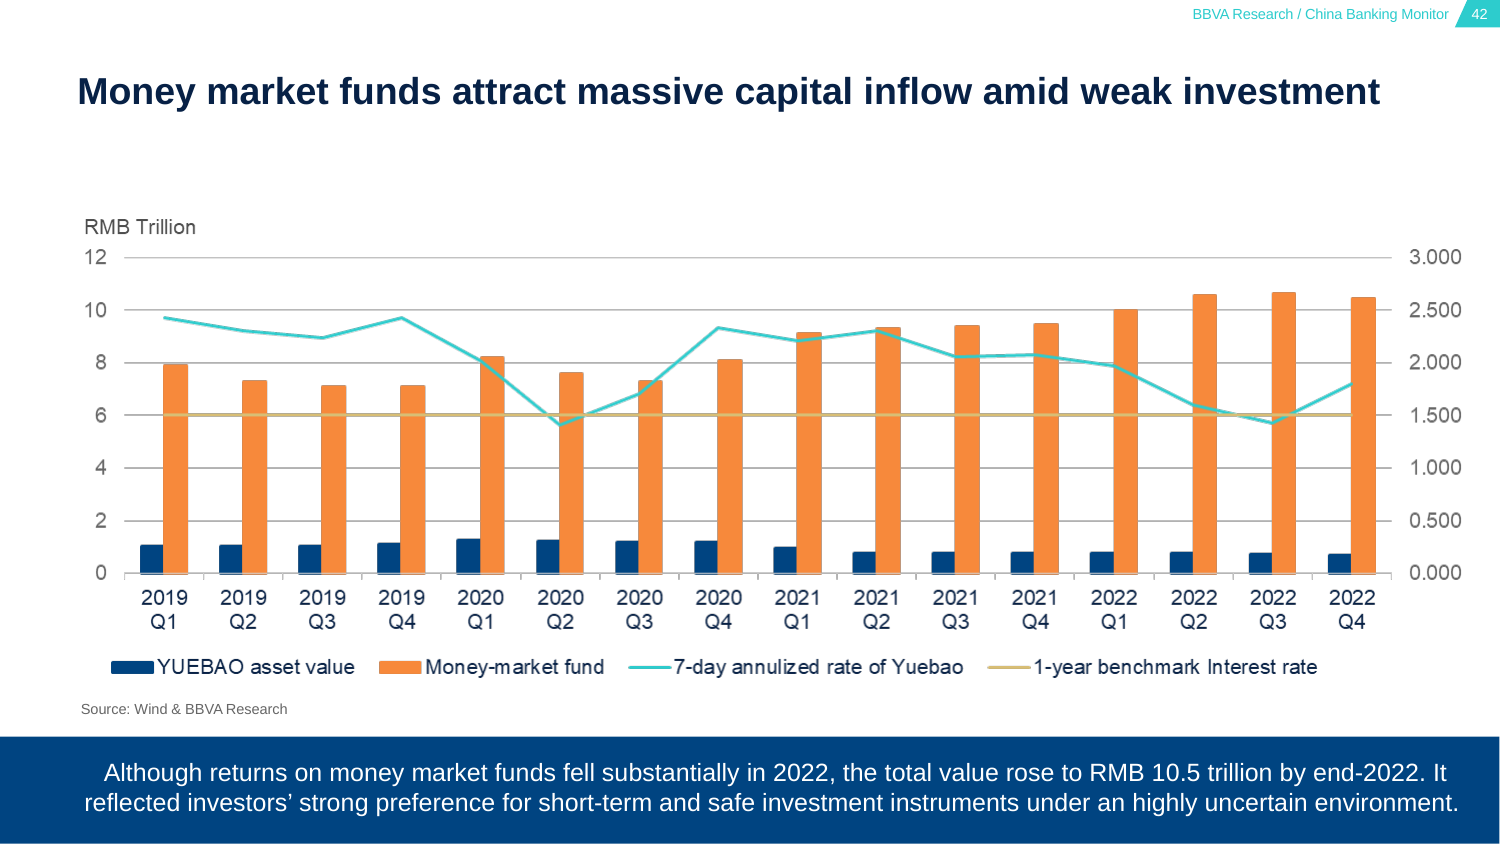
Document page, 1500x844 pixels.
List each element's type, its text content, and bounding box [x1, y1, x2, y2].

subtitle Although returns on money market funds fell substantially in 2022, the total value rose to RMB 10.5 trillion by end-2022. It reflected investors’ strong preference for short-term and safe investment instruments under an highly uncertain environment. [82, 756, 1473, 817]
text_box Source: Wind & BBVA Research [80, 703, 459, 718]
picture [77, 203, 1466, 695]
title Money market funds attract massive capital inflow amid weak investment [77, 66, 1473, 127]
